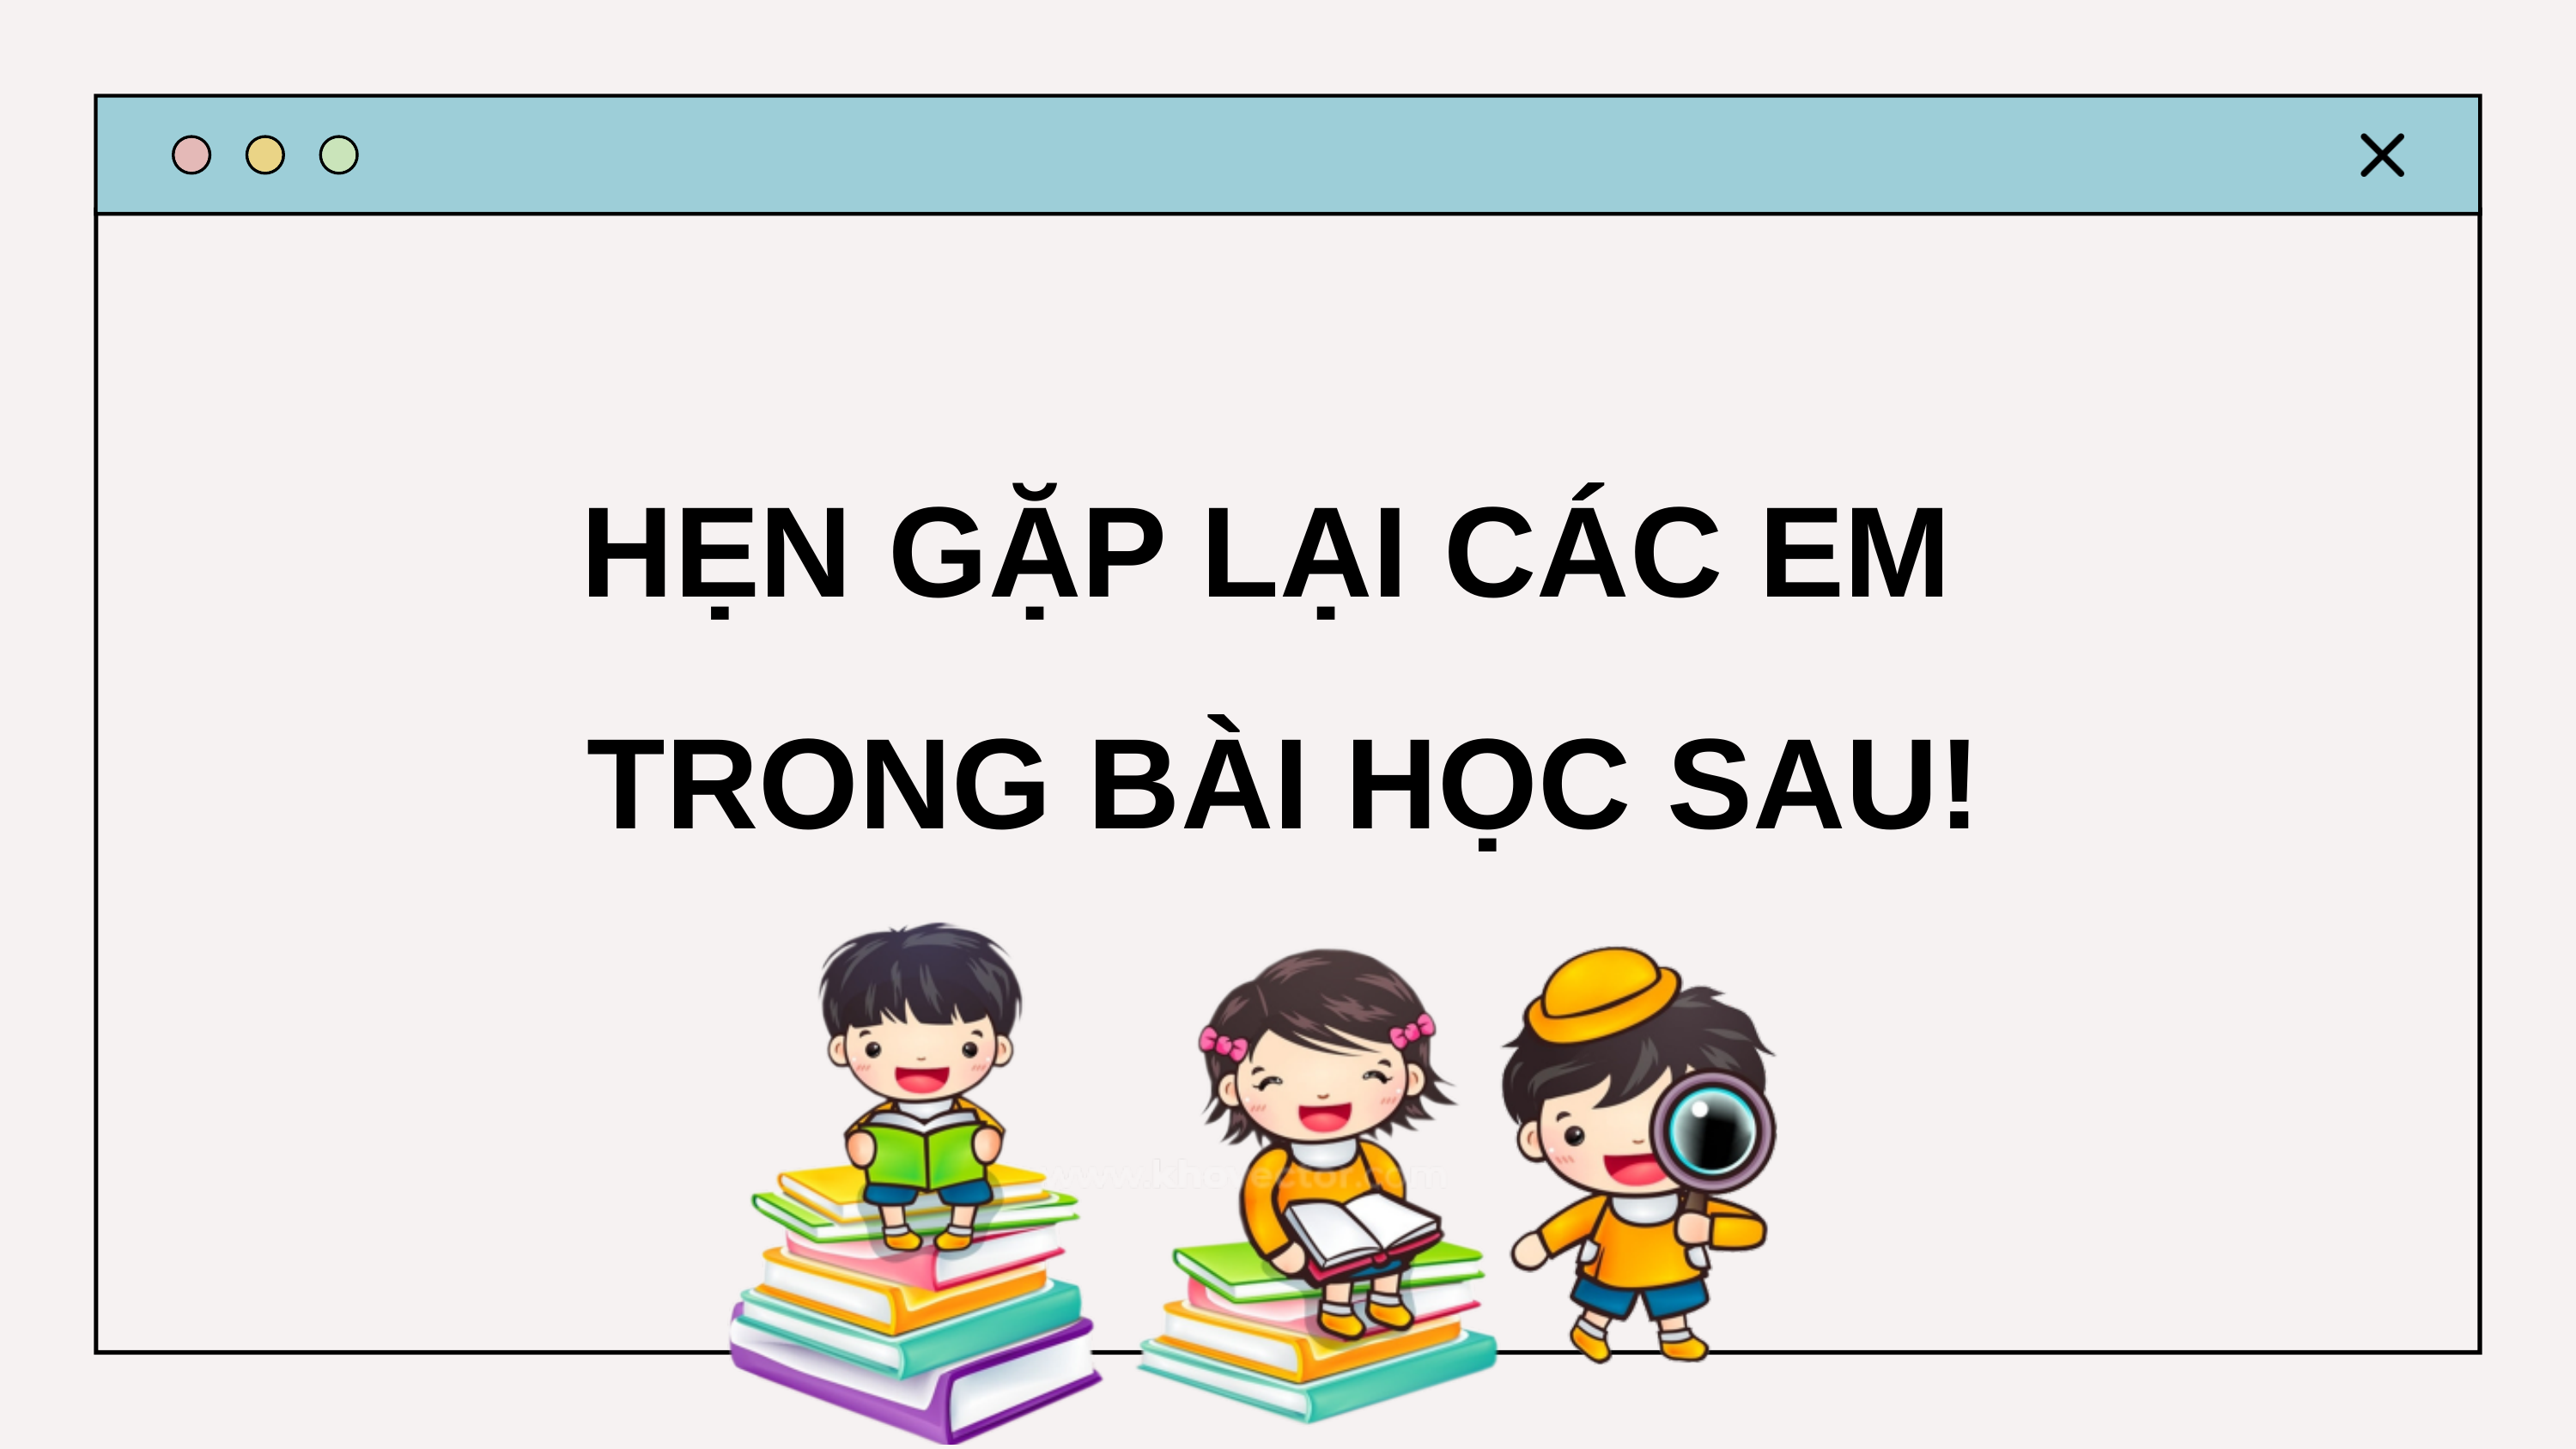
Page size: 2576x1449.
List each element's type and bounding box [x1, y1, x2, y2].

text_box [319, 135, 359, 175]
picture [697, 918, 1795, 1445]
text_box [171, 135, 212, 175]
text_box [94, 94, 2482, 216]
text_box [245, 135, 286, 175]
picture [2360, 132, 2405, 178]
text_box [94, 226, 2482, 1355]
